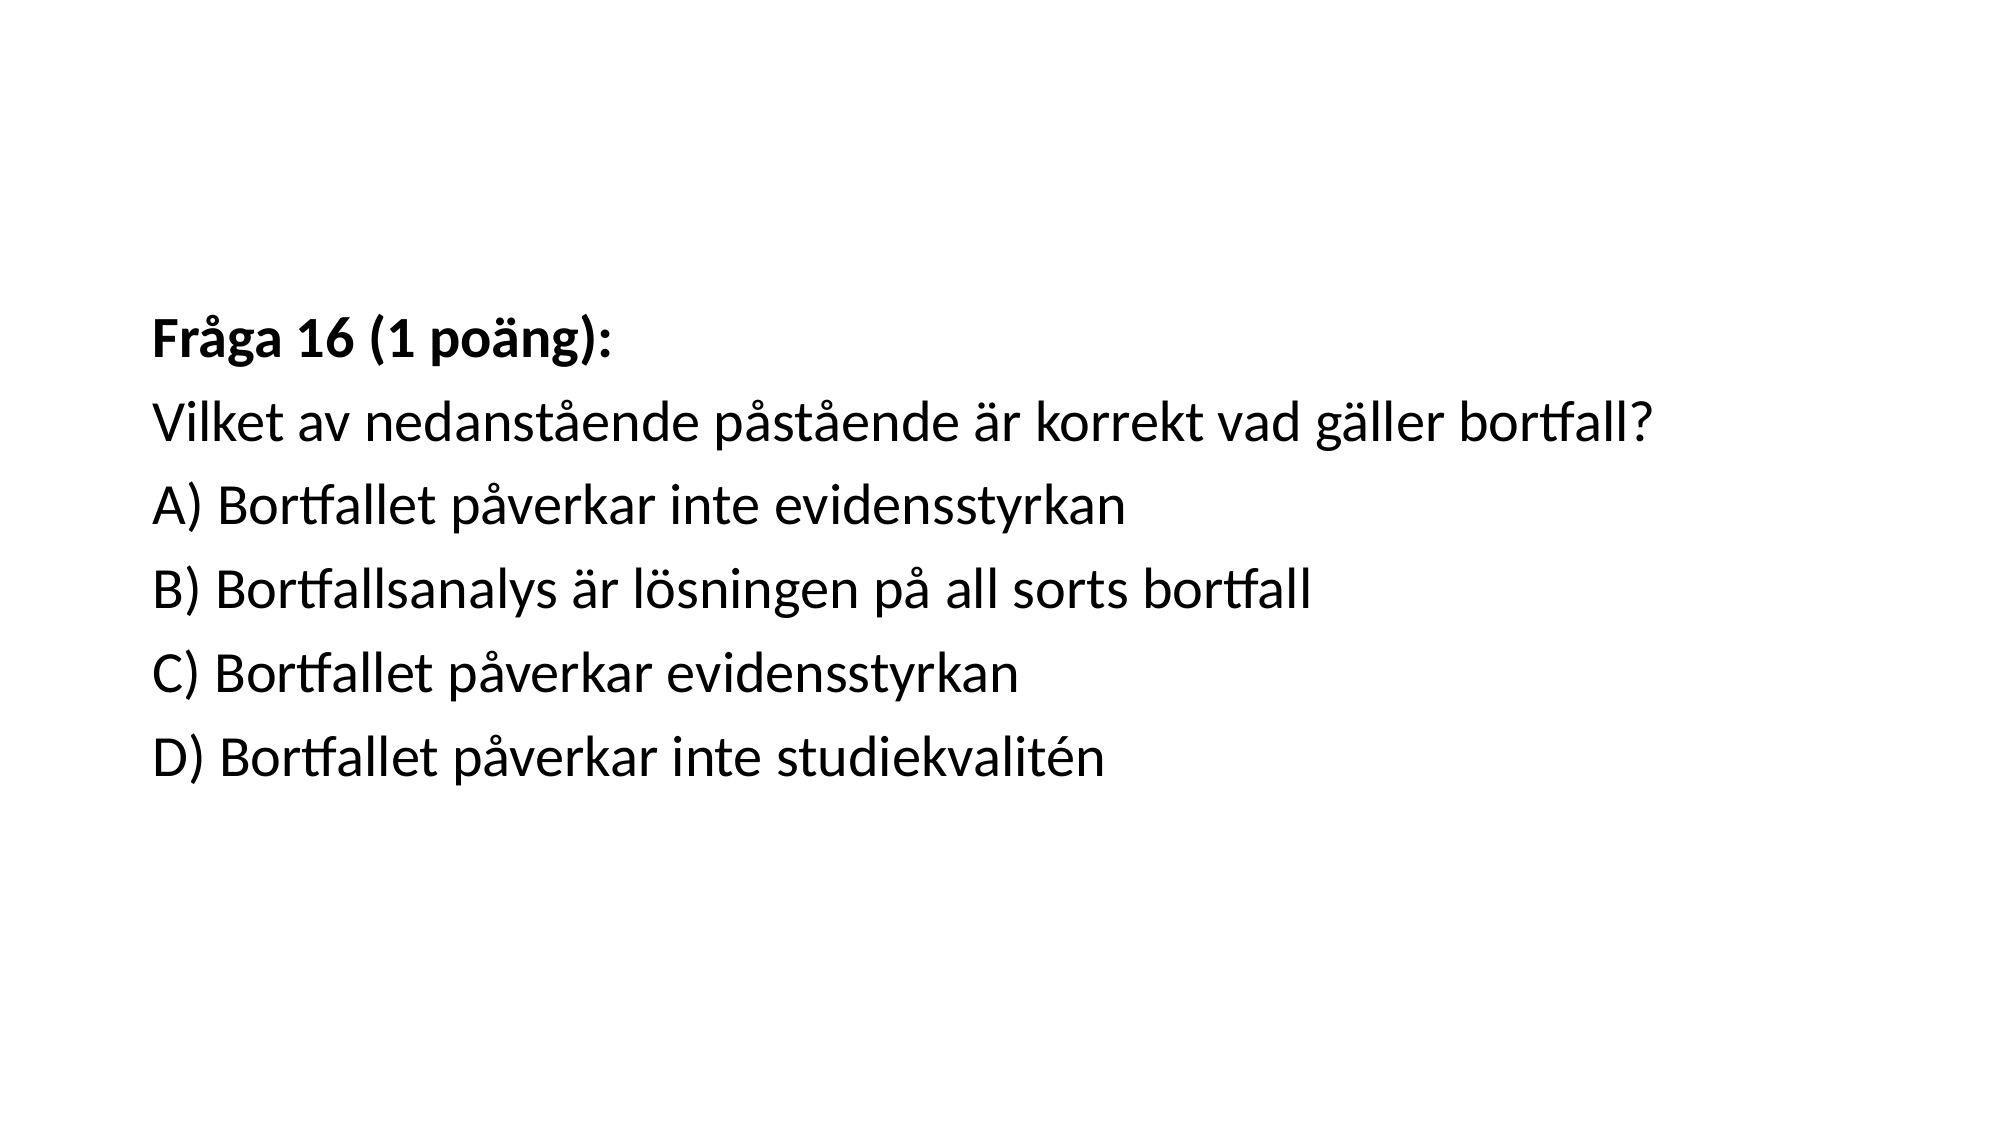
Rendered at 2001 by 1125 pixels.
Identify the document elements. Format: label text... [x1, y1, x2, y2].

list Fråga 16 (1 poäng): Vilket av nedanstående påstående är korrekt vad gäller bortfall? A) Bortfallet påverkar inte evidensstyrkan B) Bortfallsanalys är lösningen på all sorts bortfall C) Bortfallet påverkar evidensstyrkan D) Bortfallet påverkar inte studiekvalitén [137, 299, 1863, 1014]
